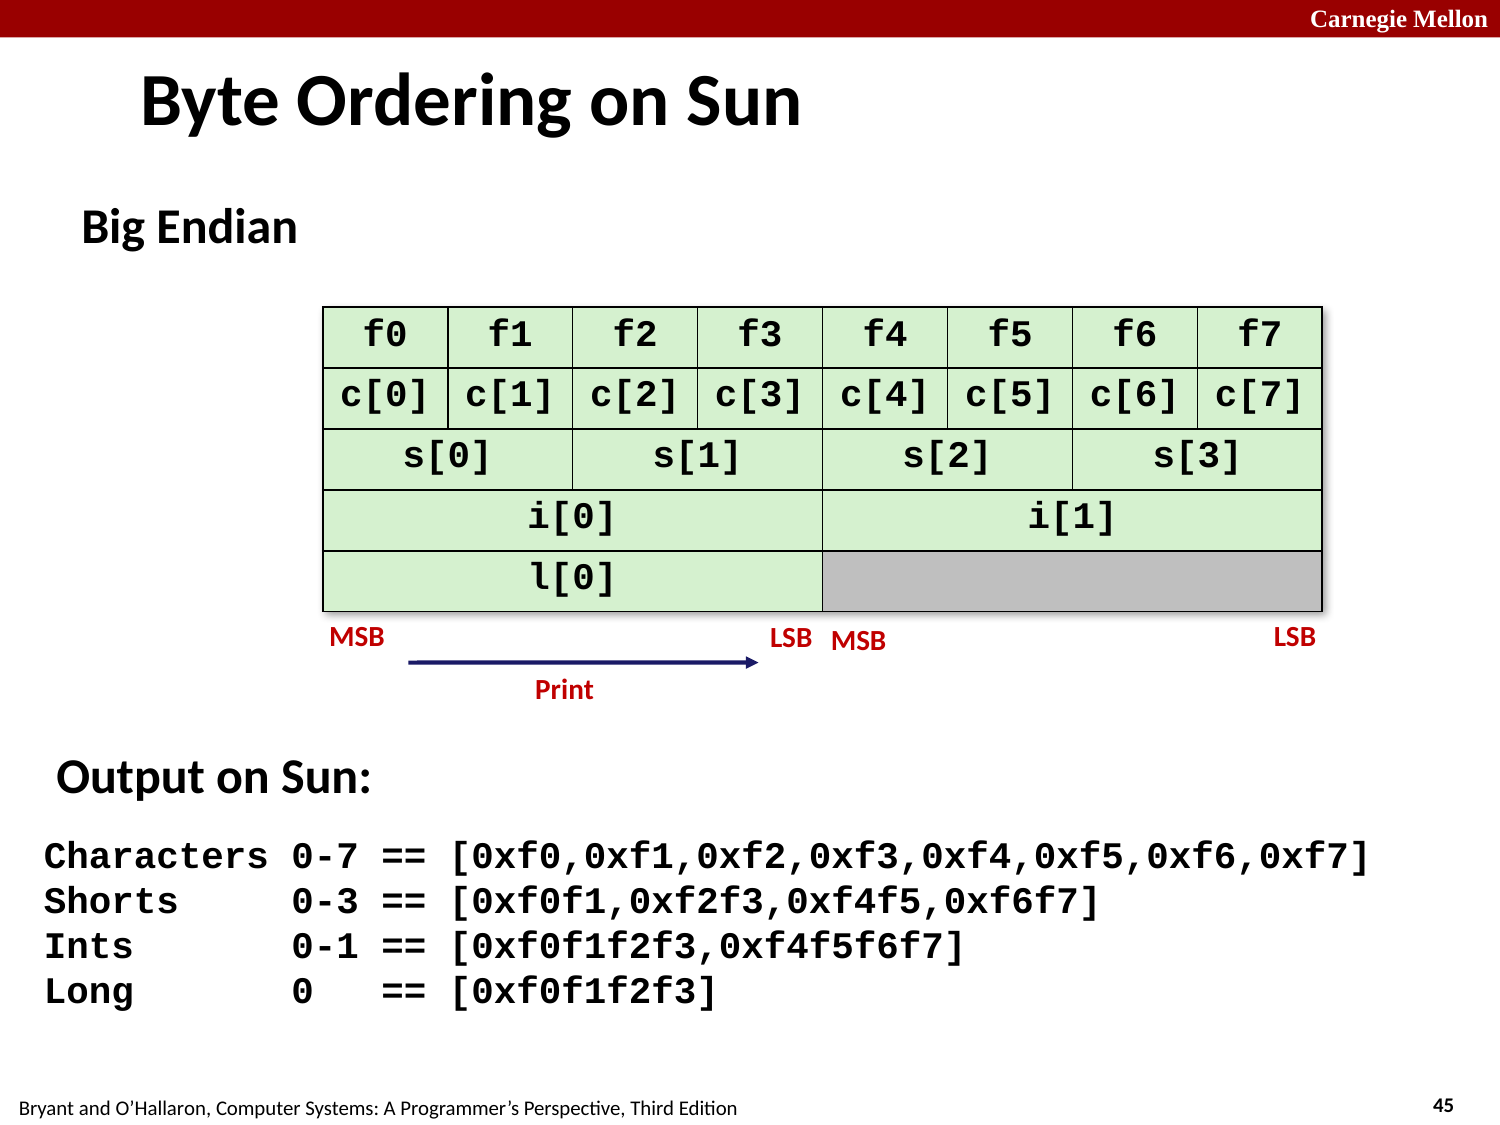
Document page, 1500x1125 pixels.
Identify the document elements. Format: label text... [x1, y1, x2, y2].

table_cell i[0] [324, 491, 822, 550]
text_box Characters 0-7 == [0xf0,0xf1,0xf2,0xf3,0xf4,0xf5,0xf6,0xf7] Shorts 0-3 == [0xf0f1,0xf2f3,0xf4f5,0xf6f7] Ints 0-1 == [0xf0f1f2f3,0xf4f5f6f7] Long 0 == [0xf0f1f2f3] [37, 824, 1463, 1038]
table_cell i[1] [823, 491, 1321, 550]
text_box LSB [763, 612, 819, 660]
table_cell [823, 552, 1321, 611]
table_header f3 [698, 308, 822, 367]
table_cell c[2] [573, 369, 697, 428]
table_cell c[7] [1198, 369, 1321, 428]
text_box [408, 656, 759, 669]
table_cell l[0] [324, 552, 822, 611]
table_header f1 [449, 308, 572, 367]
table_cell s[2] [823, 430, 1072, 489]
table_cell c[5] [948, 369, 1072, 428]
text_box MSB [824, 614, 893, 662]
text_box LSB [1267, 611, 1323, 659]
text_box Output on Sun: [50, 737, 653, 811]
text_box Big Endian [75, 187, 505, 261]
table_header f7 [1198, 308, 1321, 367]
table_cell s[1] [573, 430, 822, 489]
title Byte Ordering on Sun [124, 0, 1147, 192]
table_cell s[0] [324, 430, 572, 489]
text_box MSB [322, 611, 392, 659]
table_cell s[3] [1073, 430, 1321, 489]
table_cell c[0] [324, 369, 447, 428]
table_cell c[4] [823, 369, 947, 428]
table_header f5 [948, 308, 1072, 367]
table_header f6 [1073, 308, 1197, 367]
table_header f0 [324, 308, 447, 367]
text_box Print [528, 664, 601, 712]
table_header f2 [573, 308, 697, 367]
table_header f4 [823, 308, 947, 367]
table_cell c[3] [698, 369, 822, 428]
table_cell c[6] [1073, 369, 1197, 428]
table_cell c[1] [449, 369, 572, 428]
